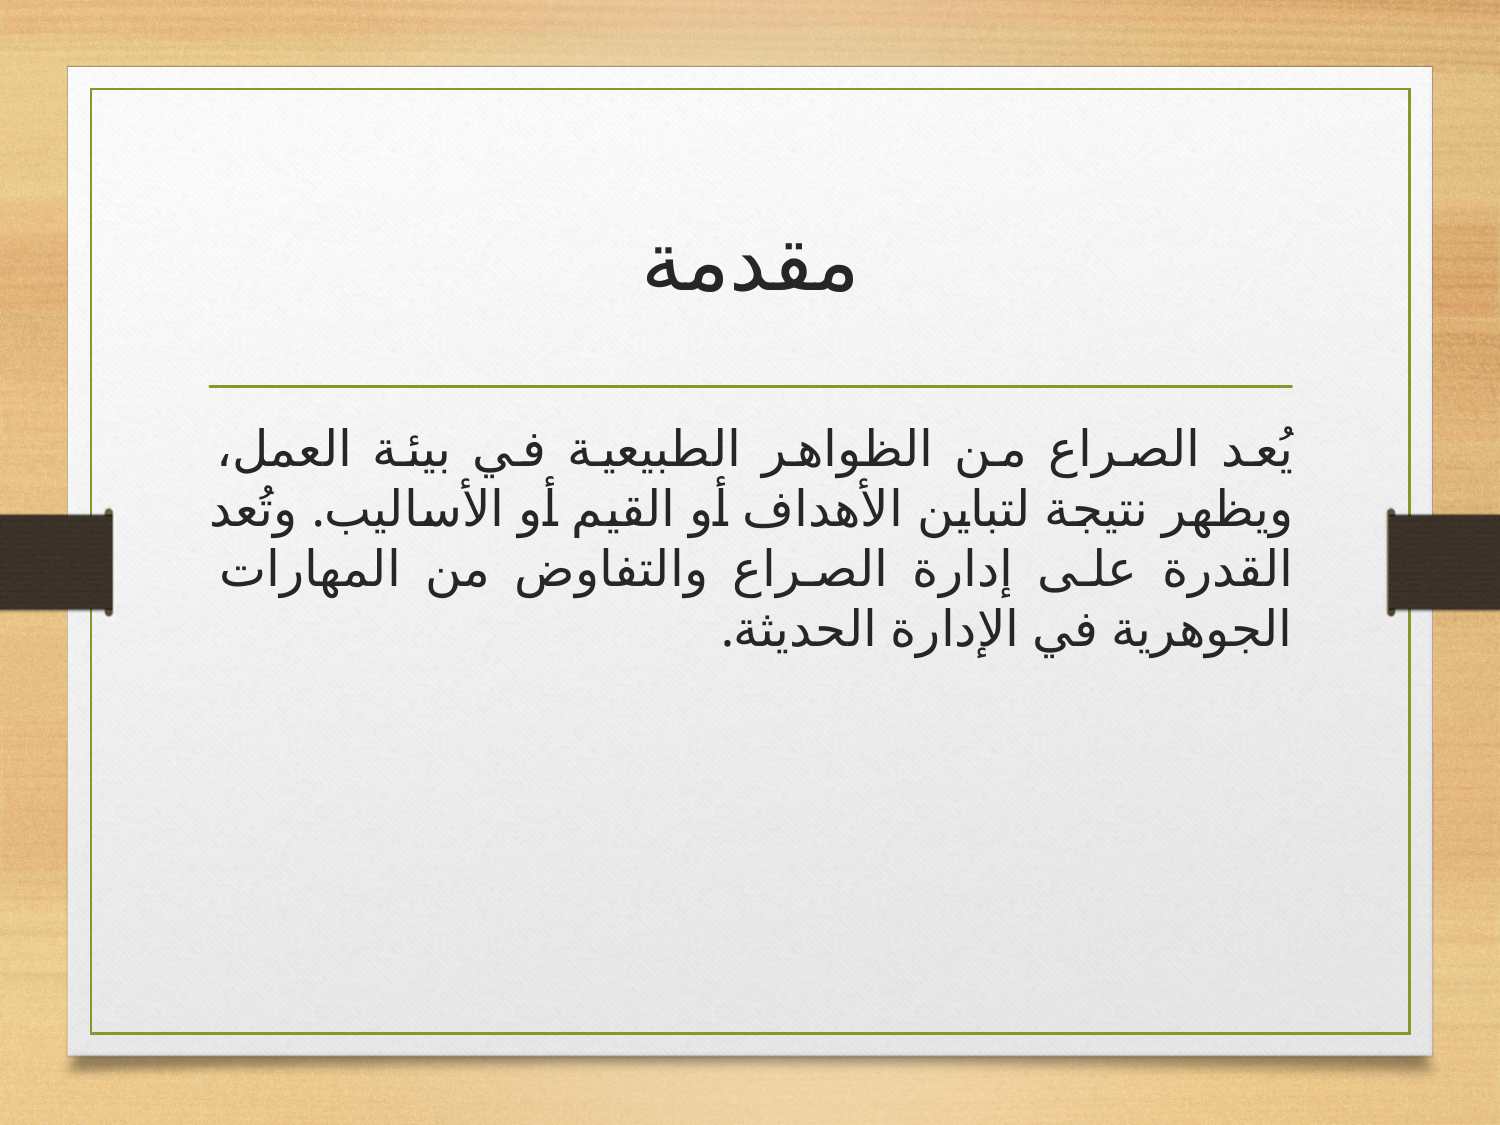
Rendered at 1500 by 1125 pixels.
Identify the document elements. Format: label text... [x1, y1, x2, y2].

title مقدمة [193, 150, 1309, 365]
list يُعد الصراع من الظواهر الطبيعية في بيئة العمل، ويظهر نتيجة لتباين الأهداف أو القيم أو الأساليب. وتُعد القدرة على إدارة الصراع والتفاوض من المهارات الجوهرية في الإدارة الحديثة. [193, 408, 1309, 974]
picture [0, 0, 1500, 1125]
